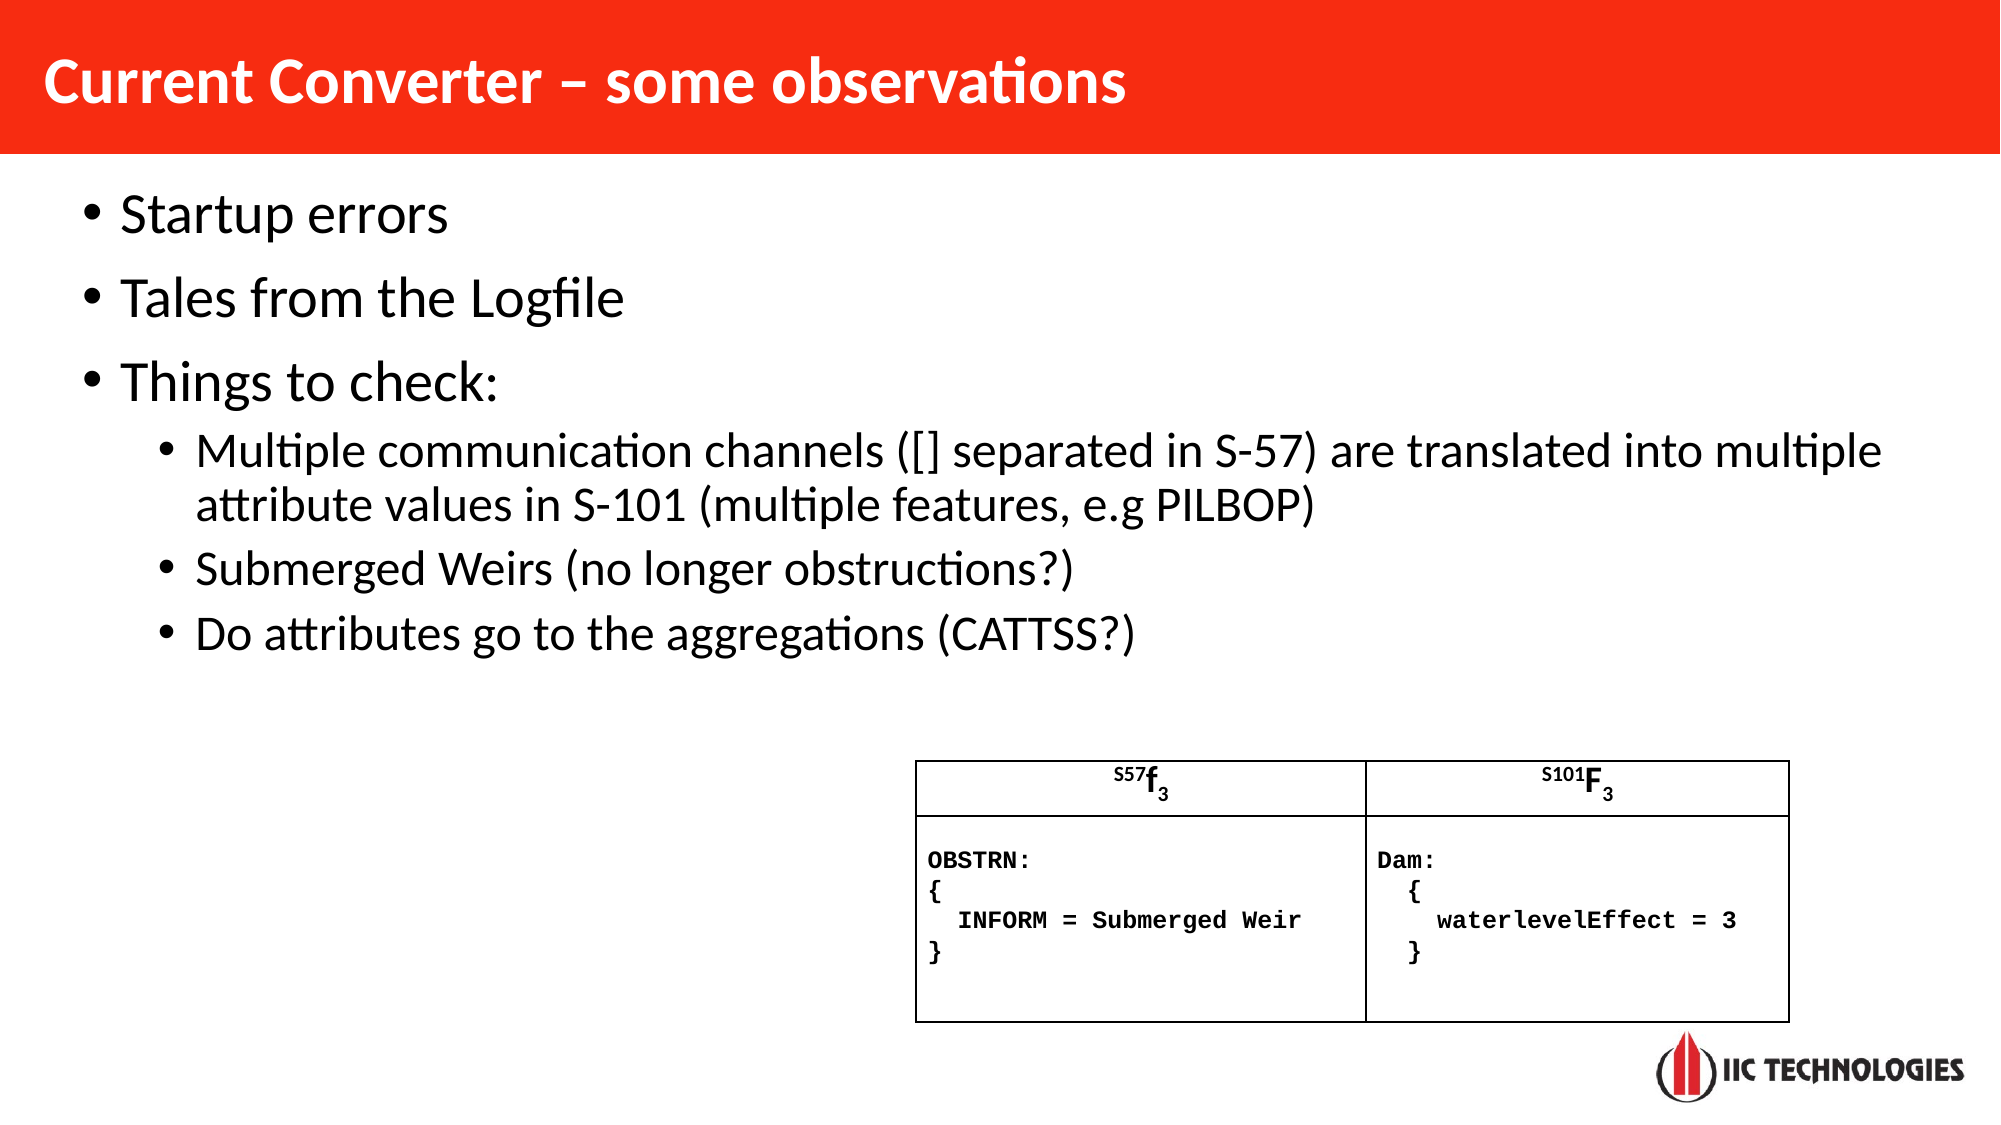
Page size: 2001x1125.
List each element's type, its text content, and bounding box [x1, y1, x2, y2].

table_cell Dam: { waterlevelEffect = 3 } [1367, 817, 1788, 1021]
list Startup errors Tales from the Logfile Things to check: Multiple communication channels ([] separated in S-57) are translated into multiple attribute values in S-101 (multiple features, e.g PILBOP) Submerged Weirs (no longer obstructions?) Do attributes go to the aggregations (CATTSS?) [67, 176, 1967, 1014]
table_header S57f3 [917, 762, 1365, 815]
text_box Current Converter – some observations [0, 0, 2000, 154]
picture [1653, 1028, 1967, 1105]
table_cell OBSTRN: { INFORM = Submerged Weir } [917, 817, 1365, 1021]
table_header S101F3 [1367, 762, 1788, 815]
